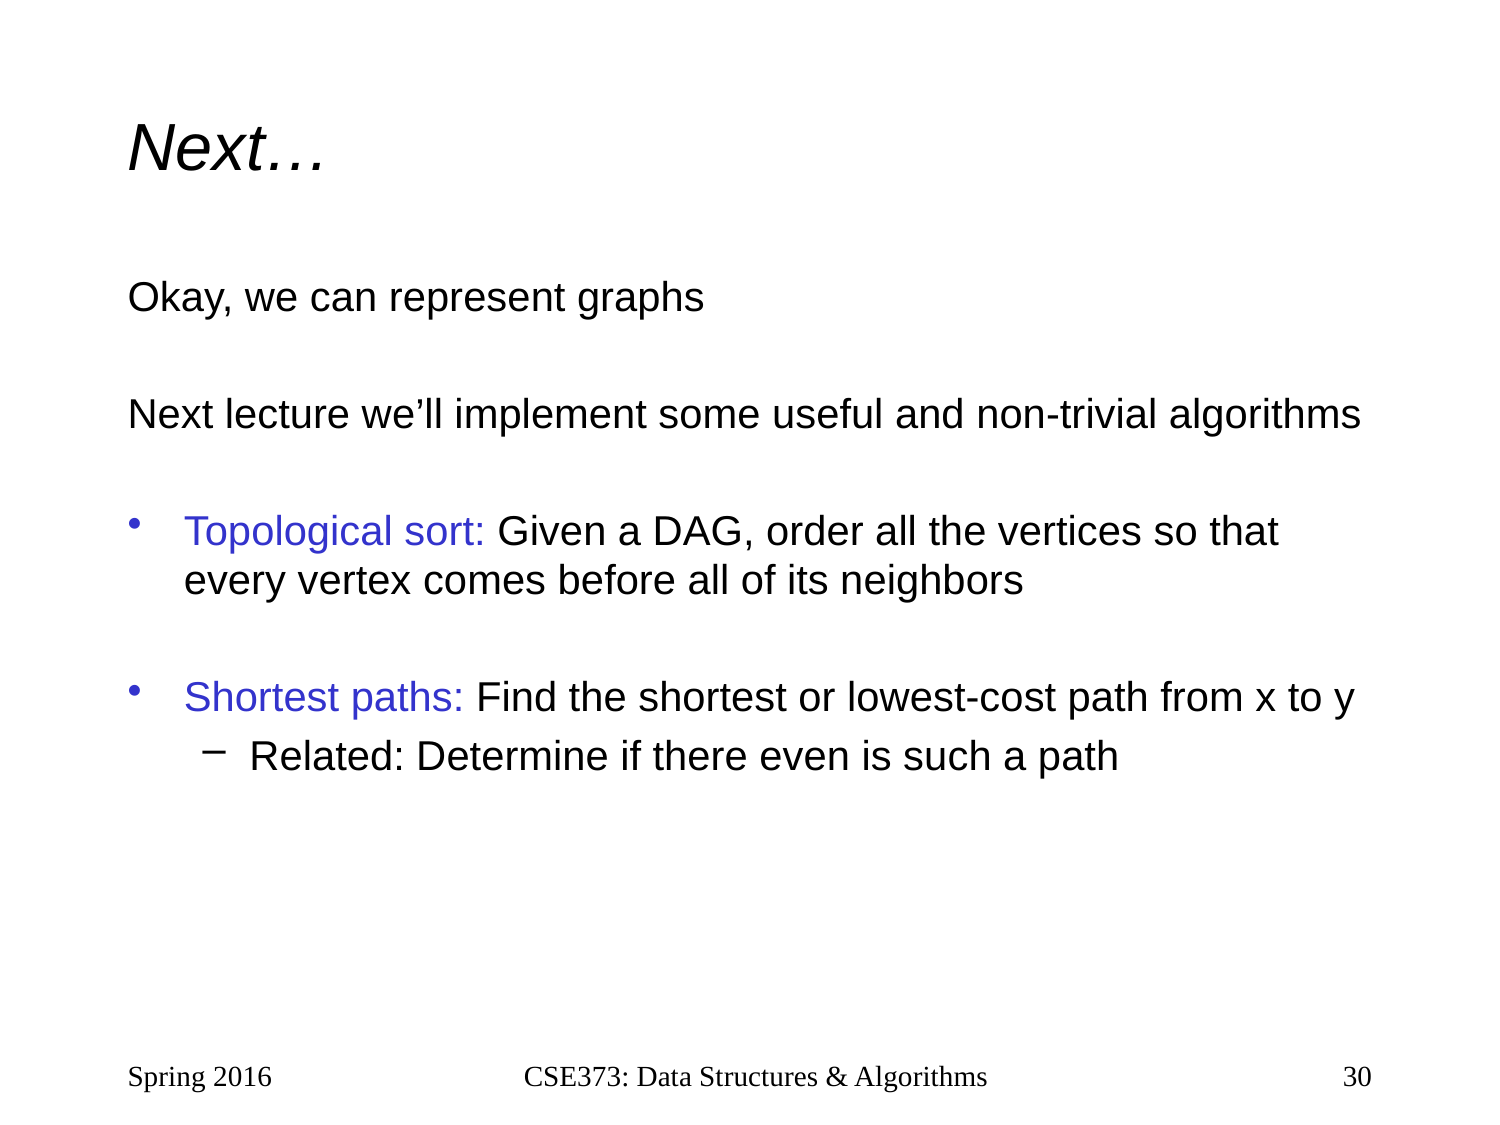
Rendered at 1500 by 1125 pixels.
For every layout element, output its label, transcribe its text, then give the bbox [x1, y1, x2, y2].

footer CSE373: Data Structures & Algorithms [474, 1049, 1038, 1125]
slide_number 30 [1074, 1049, 1388, 1125]
title Next… [112, 49, 1388, 238]
list Okay, we can represent graphs Next lecture we’ll implement some useful and non-trivial algorithms Topological sort: Given a DAG, order all the vertices so that every vertex comes before all of its neighbors Shortest paths: Find the shortest or lowest-cost path from x to y Related: Determine if there even is such a path [112, 262, 1388, 1001]
slide_number Spring 2016 [112, 1049, 426, 1125]
